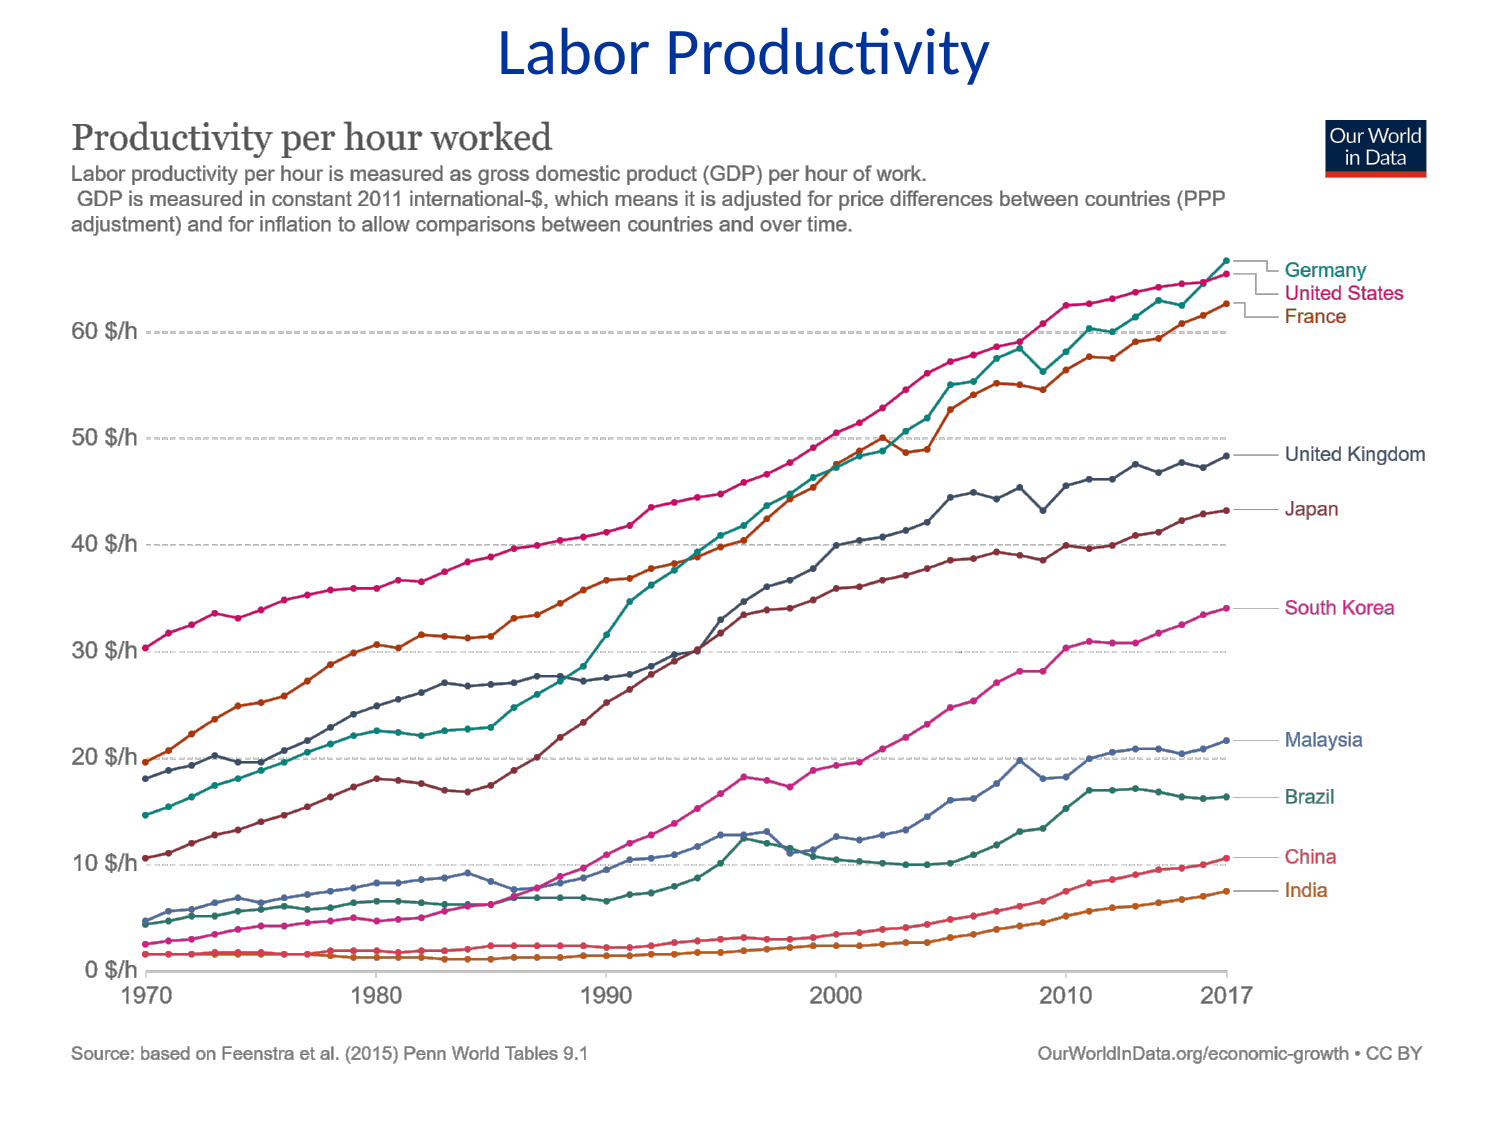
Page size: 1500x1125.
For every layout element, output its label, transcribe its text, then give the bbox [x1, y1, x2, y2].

text_box Labor Productivity [99, 0, 1390, 94]
picture [45, 95, 1451, 1088]
